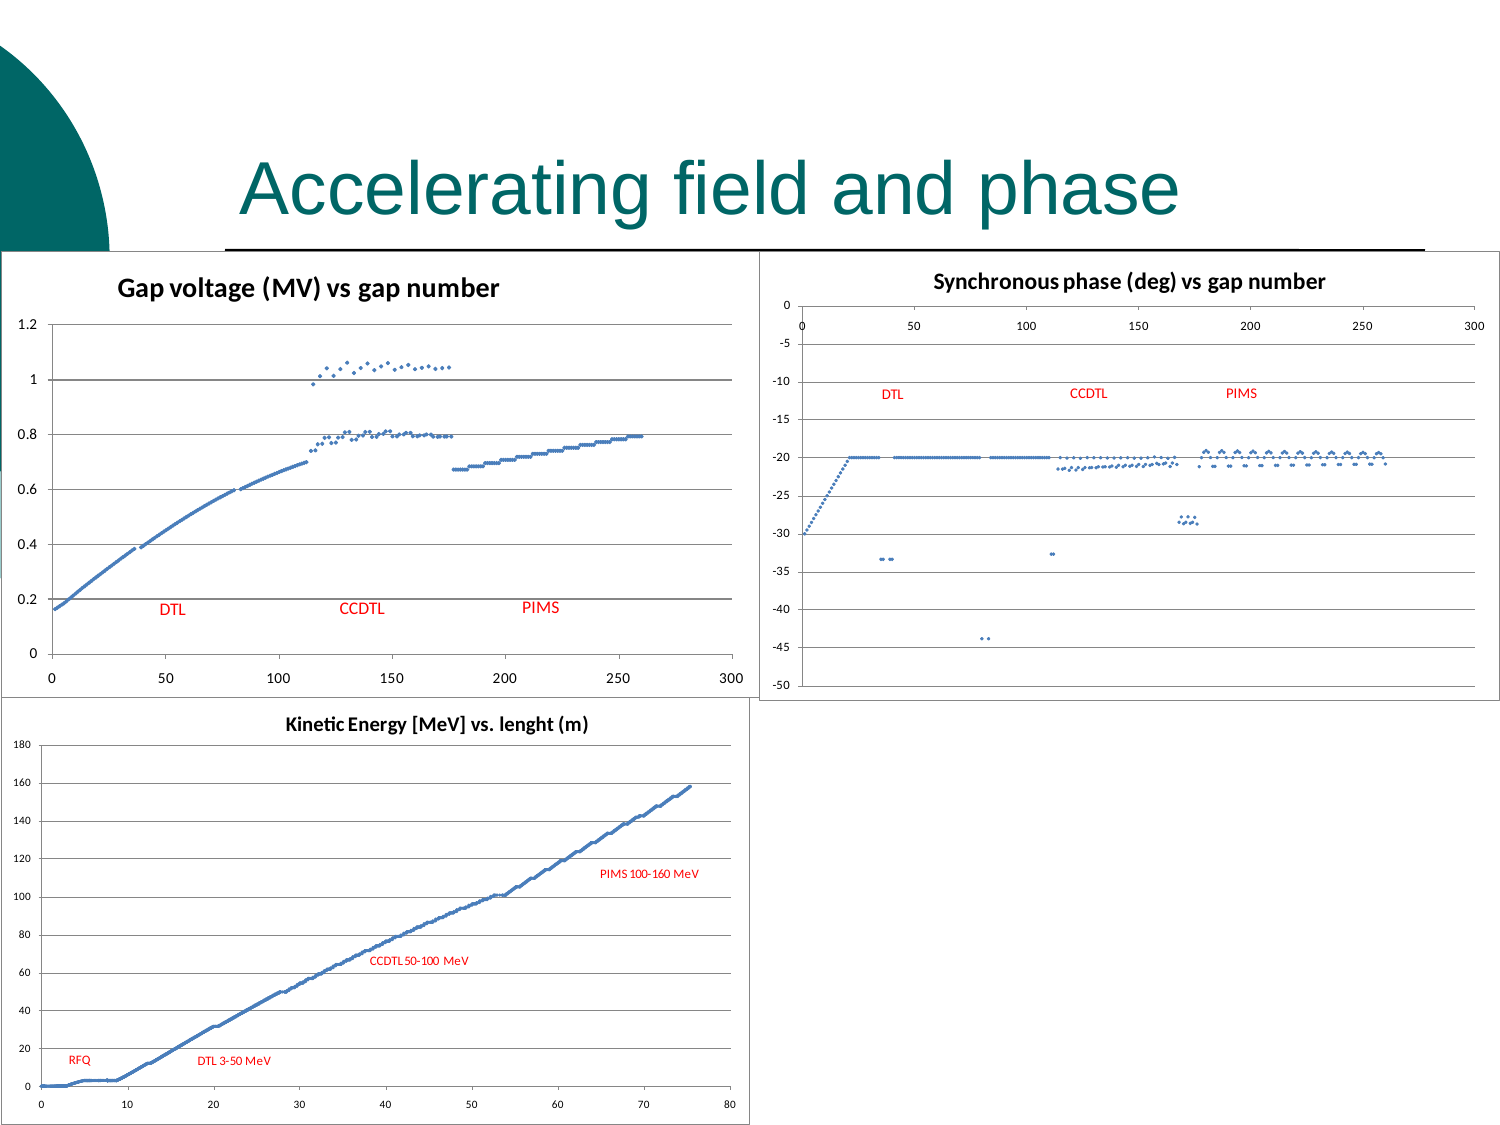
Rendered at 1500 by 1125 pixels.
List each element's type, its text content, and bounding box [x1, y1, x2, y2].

title Accelerating field and phase [224, 49, 1425, 238]
picture [0, 249, 1500, 1125]
